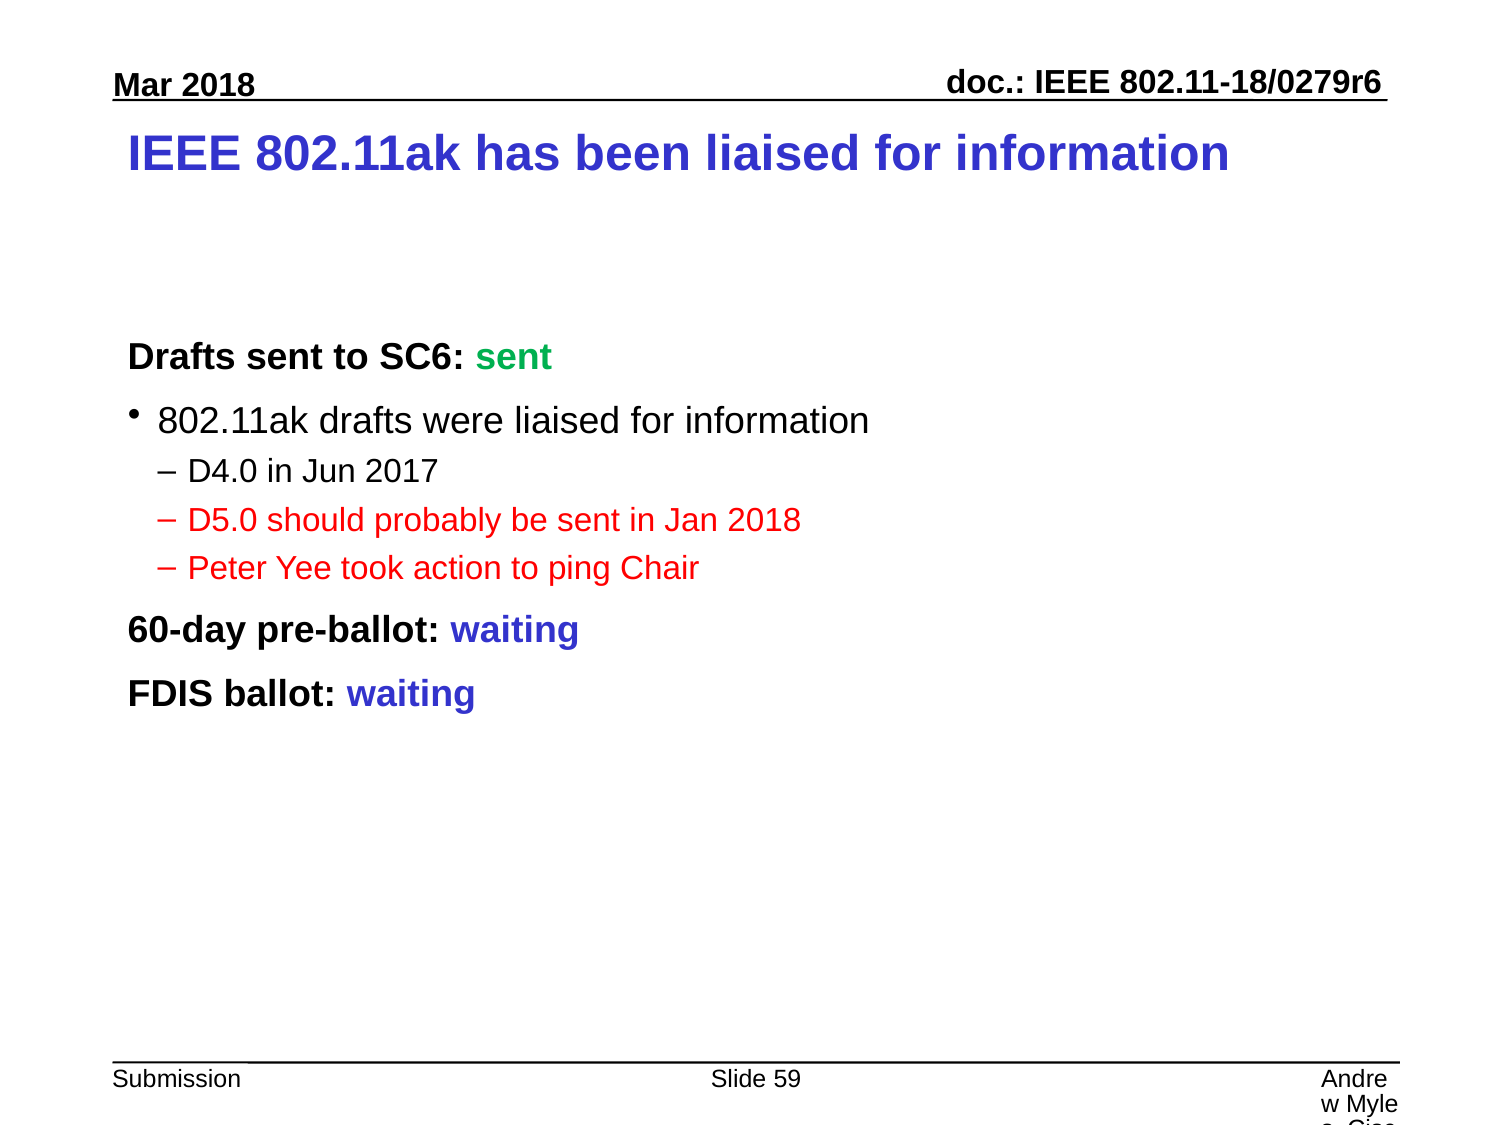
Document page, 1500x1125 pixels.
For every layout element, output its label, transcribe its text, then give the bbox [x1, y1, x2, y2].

list Drafts sent to SC6: sent 802.11ak drafts were liaised for information D4.0 in Jun 2017 D5.0 should probably be sent in Jan 2018 Peter Yee took action to ping Chair 60-day pre-ballot: waiting FDIS ballot: waiting [112, 324, 1388, 1000]
footer Andrew Myles, Cisco [1320, 1061, 1402, 1093]
title IEEE 802.11ak has been liaised for information [112, 112, 1388, 288]
slide_number Slide 59 [709, 1061, 803, 1093]
